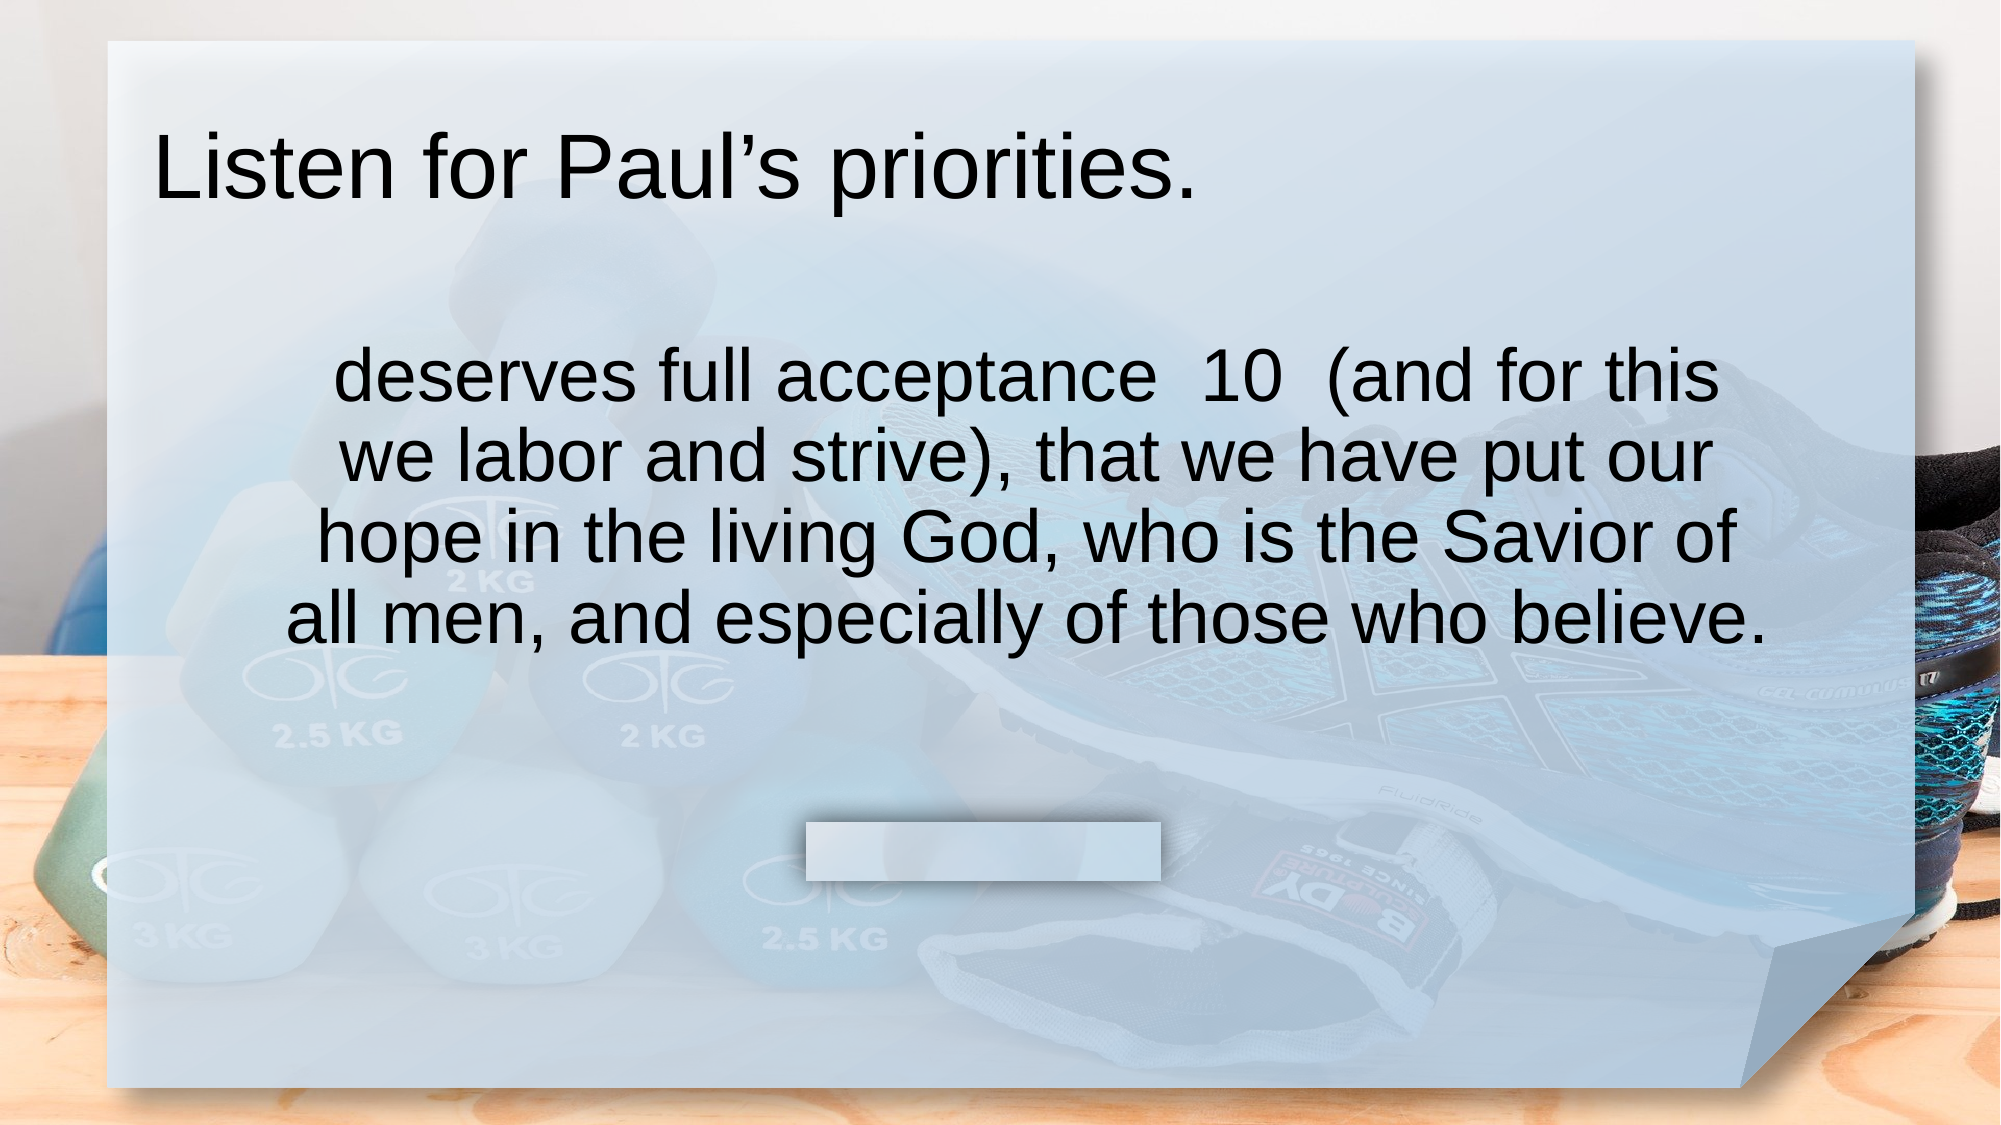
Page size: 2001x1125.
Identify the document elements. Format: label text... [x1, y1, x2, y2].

title Listen for Paul’s priorities. [137, 59, 1863, 278]
list deserves full acceptance 10 (and for this we labor and strive), that we have put our hope in the living God, who is the Savior of all men, and especially of those who believe. [263, 328, 1793, 992]
picture [0, 0, 2001, 1125]
